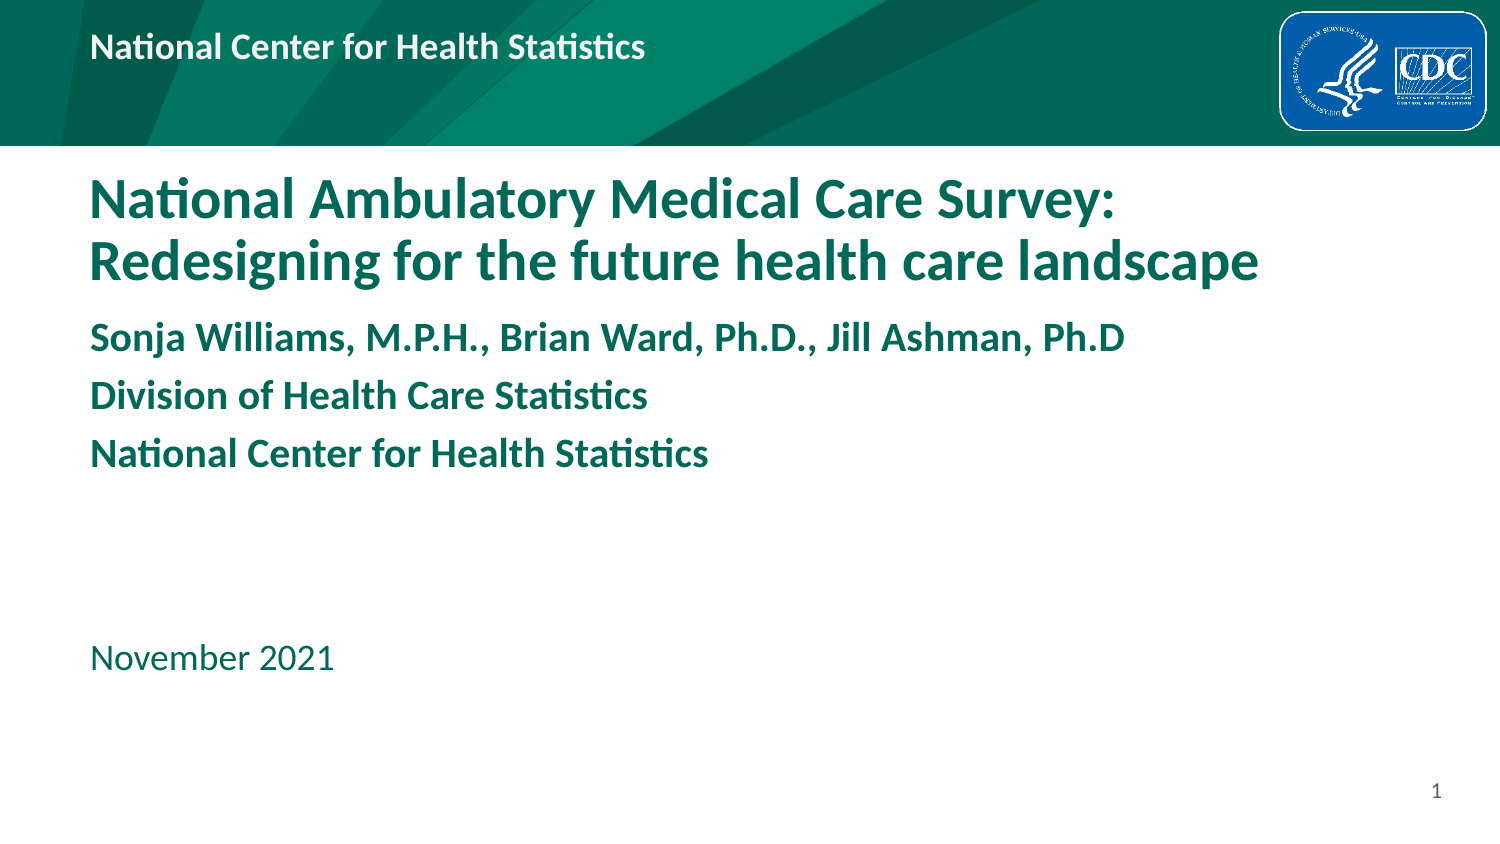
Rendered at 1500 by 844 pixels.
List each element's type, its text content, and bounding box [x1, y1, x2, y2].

picture [0, 0, 1500, 146]
list November 2021 [75, 629, 1125, 789]
title National Ambulatory Medical Care Survey: Redesigning for the future health care landscape [75, 159, 1425, 302]
subtitle Sonja Williams, M.P.H., Brian Ward, Ph.D., Jill Ashman, Ph.D Division of Health Care Statistics National Center for Health Statistics [75, 302, 1205, 337]
